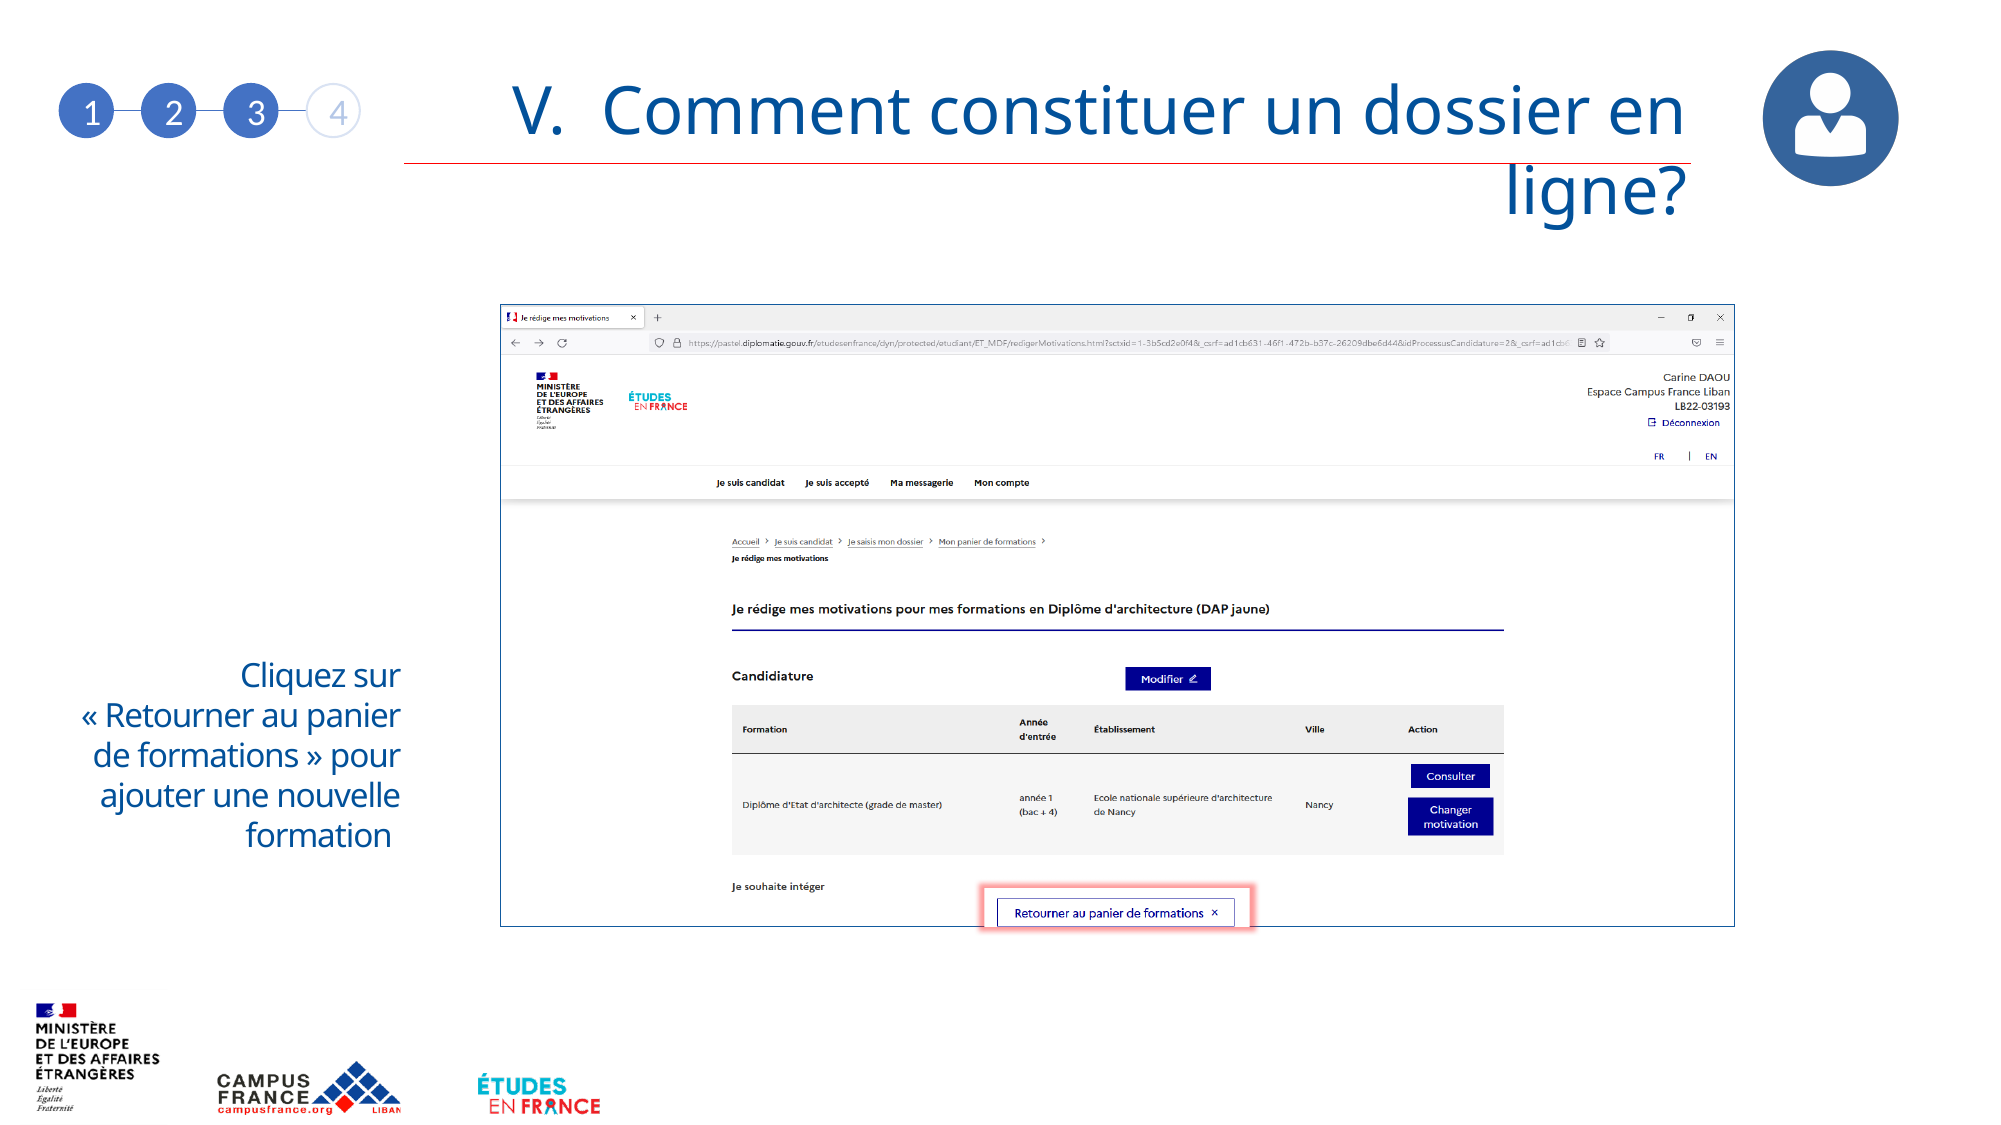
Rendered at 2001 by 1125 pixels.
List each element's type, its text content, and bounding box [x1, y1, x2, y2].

picture [500, 304, 1735, 927]
text_box Cliquez sur « Retourner au panier de formations » pour ajouter une nouvelle formation [59, 647, 416, 862]
text_box 1 [58, 82, 114, 139]
picture [467, 1062, 610, 1125]
text_box 3 [223, 82, 279, 139]
picture [202, 1048, 401, 1125]
picture [1756, 43, 1905, 192]
picture [20, 989, 168, 1125]
text_box 2 [141, 82, 197, 139]
text_box V. Comment constituer un dossier en ligne? [415, 60, 1703, 236]
text_box 4 [305, 82, 361, 139]
